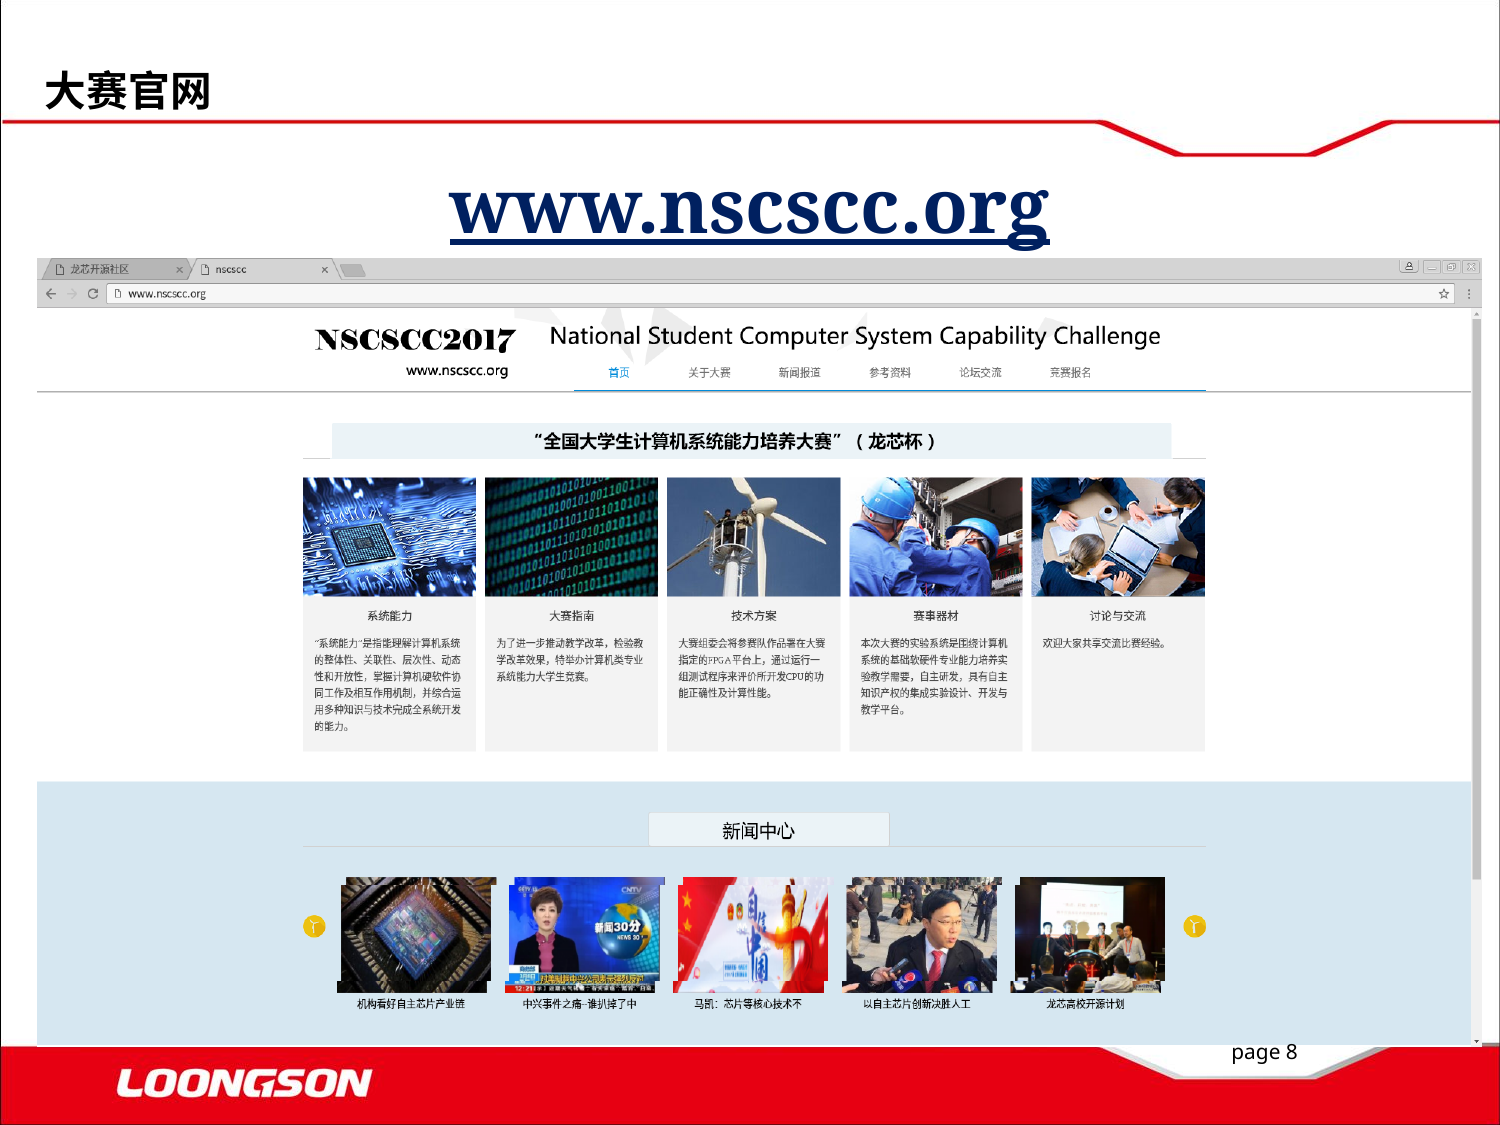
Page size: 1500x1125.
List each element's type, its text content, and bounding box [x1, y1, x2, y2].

text_box www.nscscc.org [112, 163, 1388, 244]
text_box 大赛官网 [32, 55, 1188, 122]
slide_number page 8 [962, 1055, 1313, 1084]
picture [0, 0, 1500, 1125]
